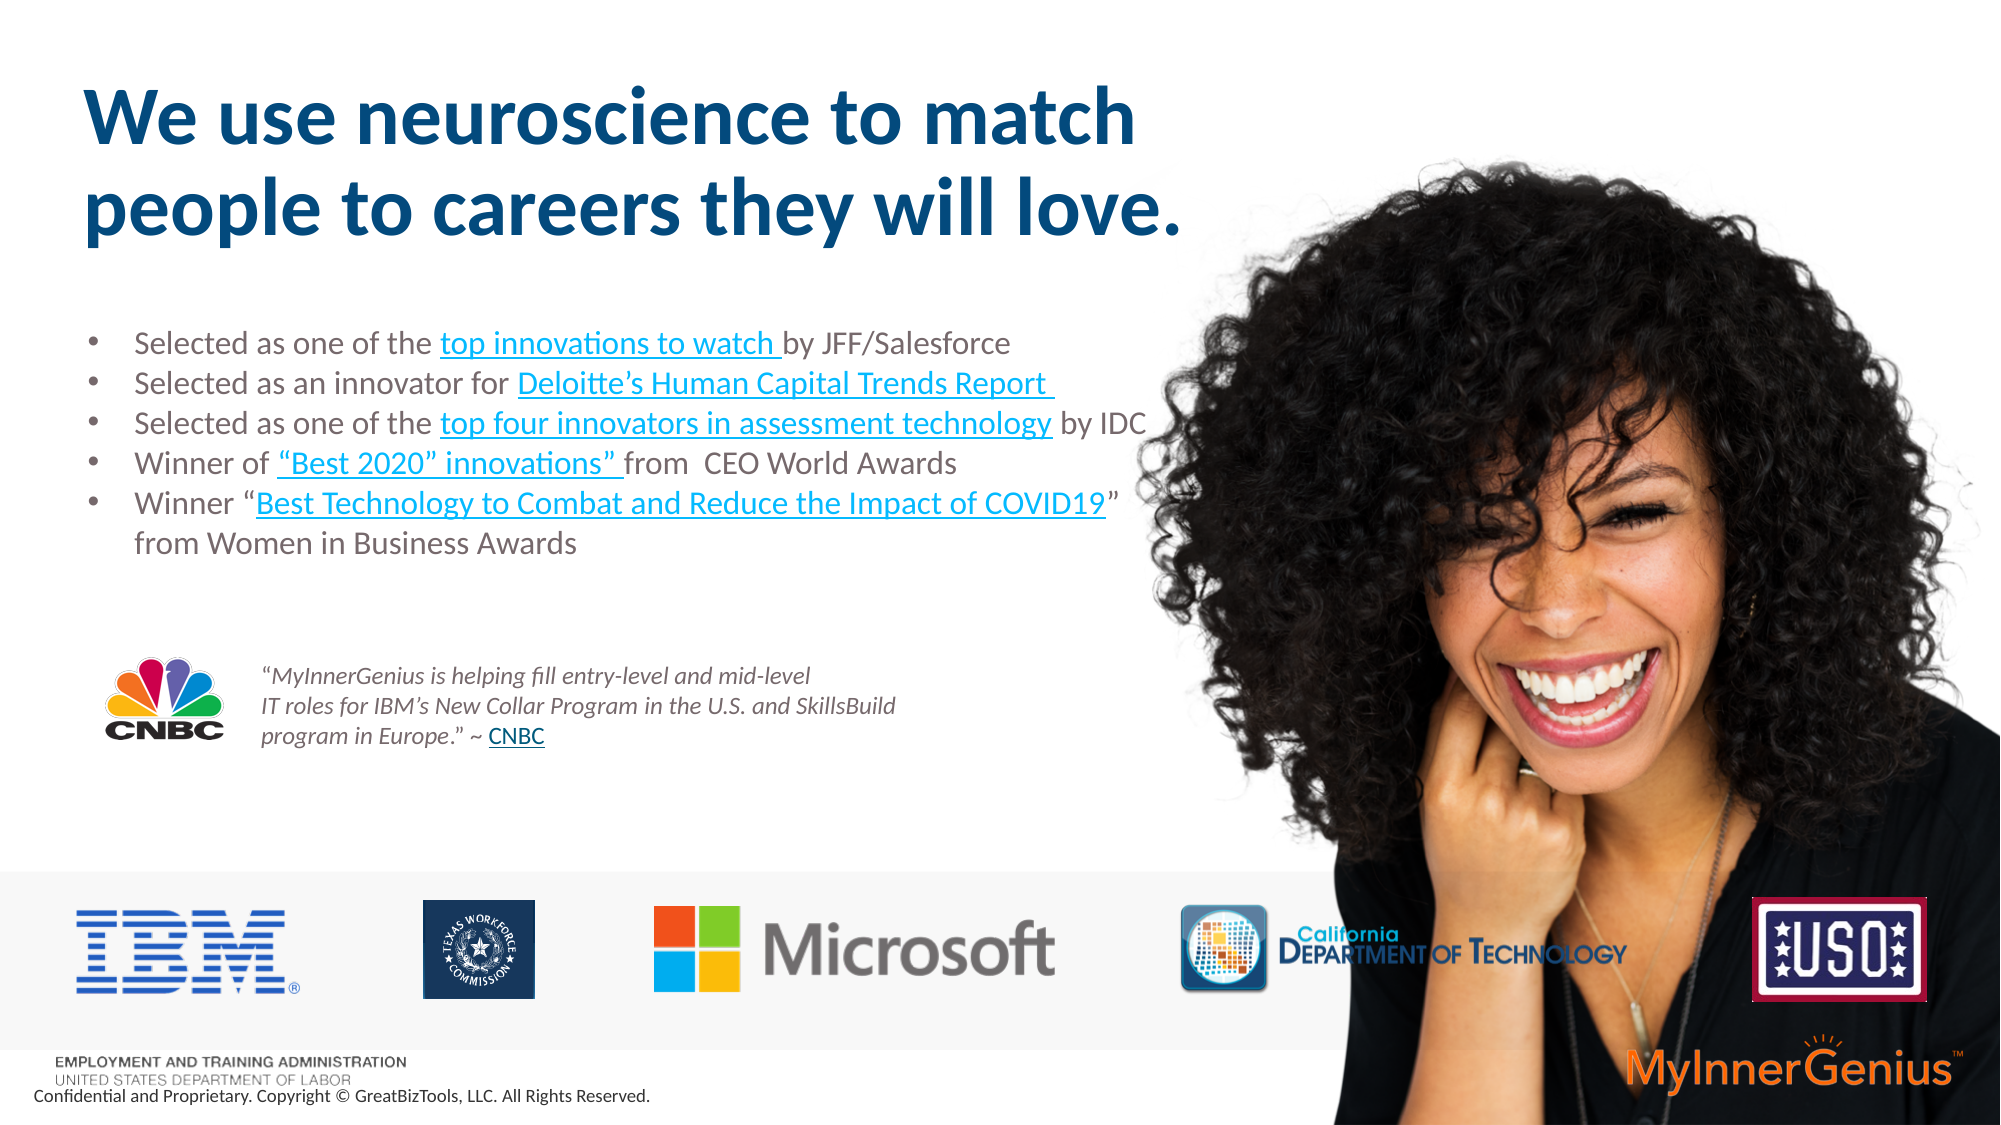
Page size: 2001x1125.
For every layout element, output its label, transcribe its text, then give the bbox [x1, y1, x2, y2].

list We use neuroscience to match people to careers they will love. [69, 61, 1291, 272]
picture [1113, 128, 2000, 1125]
text_box Personalized AI learning [47, 1051, 420, 1076]
picture [654, 906, 1055, 994]
text_box [0, 870, 1107, 1051]
picture [422, 900, 535, 1000]
picture [68, 890, 304, 1009]
text_box Confidential and Proprietary. Copyright © GreatBizTools, LLC. All Rights Reserved. [19, 1076, 1020, 1114]
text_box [104, 652, 954, 759]
text_box Selected as one of the top innovations to watch by JFF/Salesforce Selected as an innovator for Deloitte’s Human Capital Trends Report Selected as one of the top four innovators in assessment technology by IDC Winner of “Best 2020” innovations” from CEO World Awards Winner “Best Technology to Combat and Reduce the Impact of COVID19” from Women in Business Awards [72, 314, 1107, 569]
